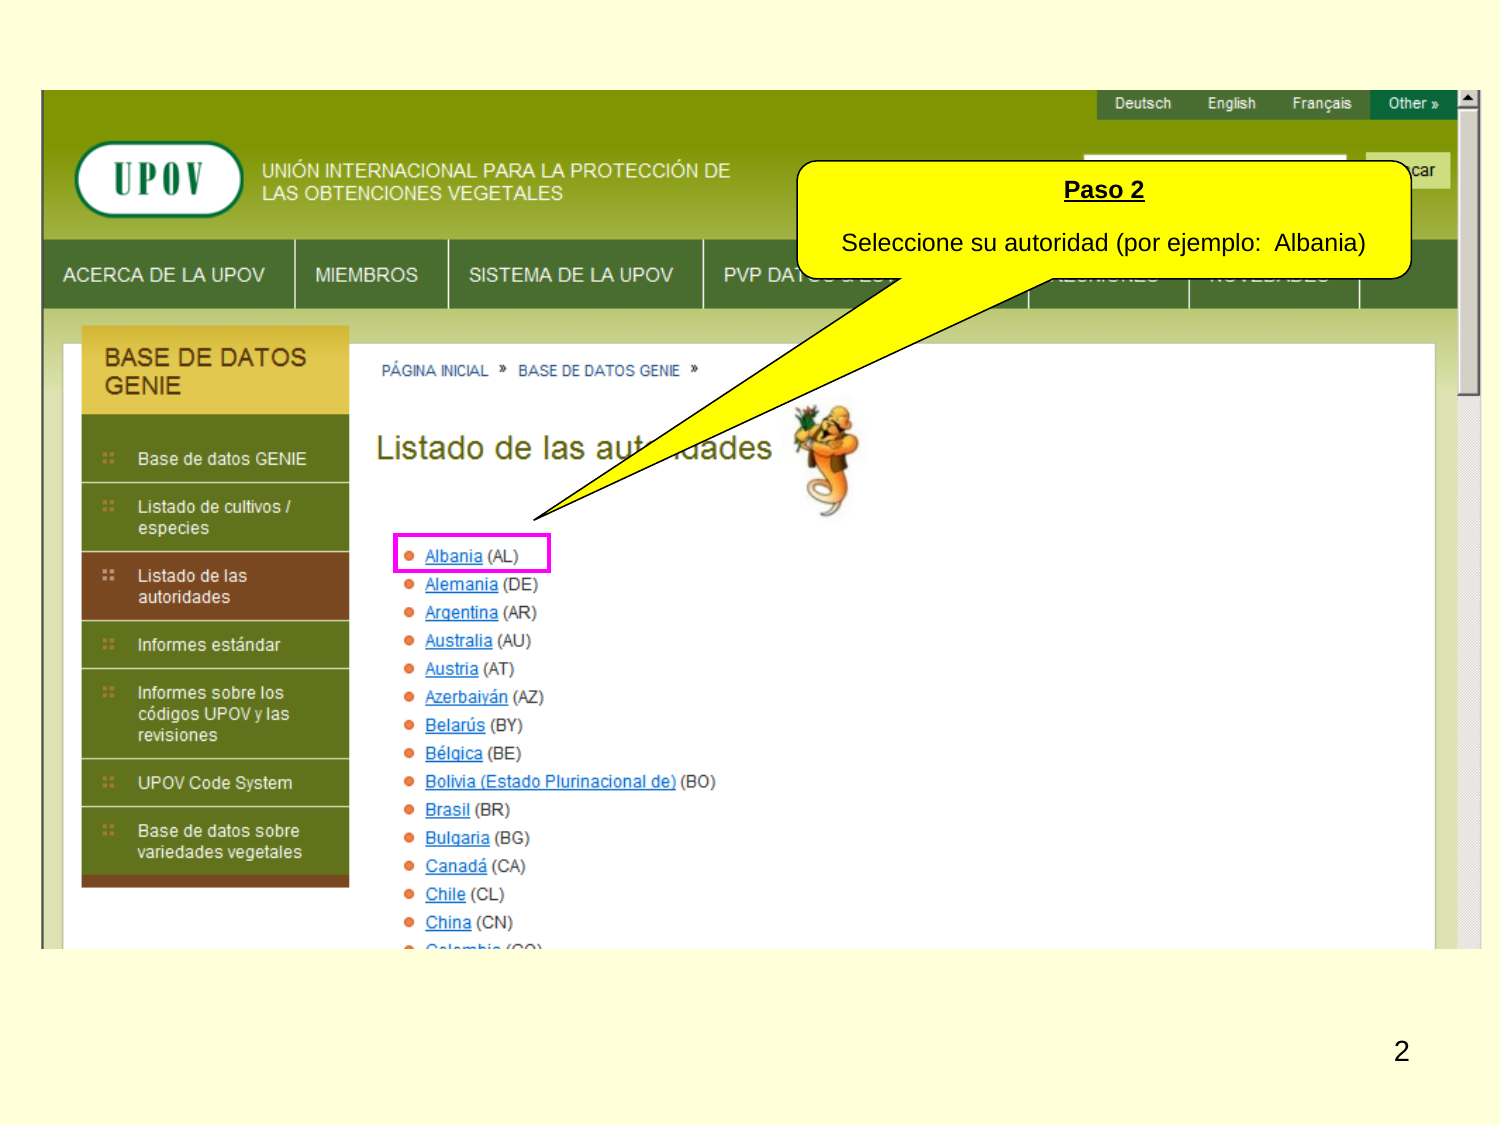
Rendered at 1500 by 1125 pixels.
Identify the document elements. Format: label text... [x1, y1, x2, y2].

slide_number 2 [1074, 1024, 1425, 1103]
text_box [40, 89, 1483, 949]
